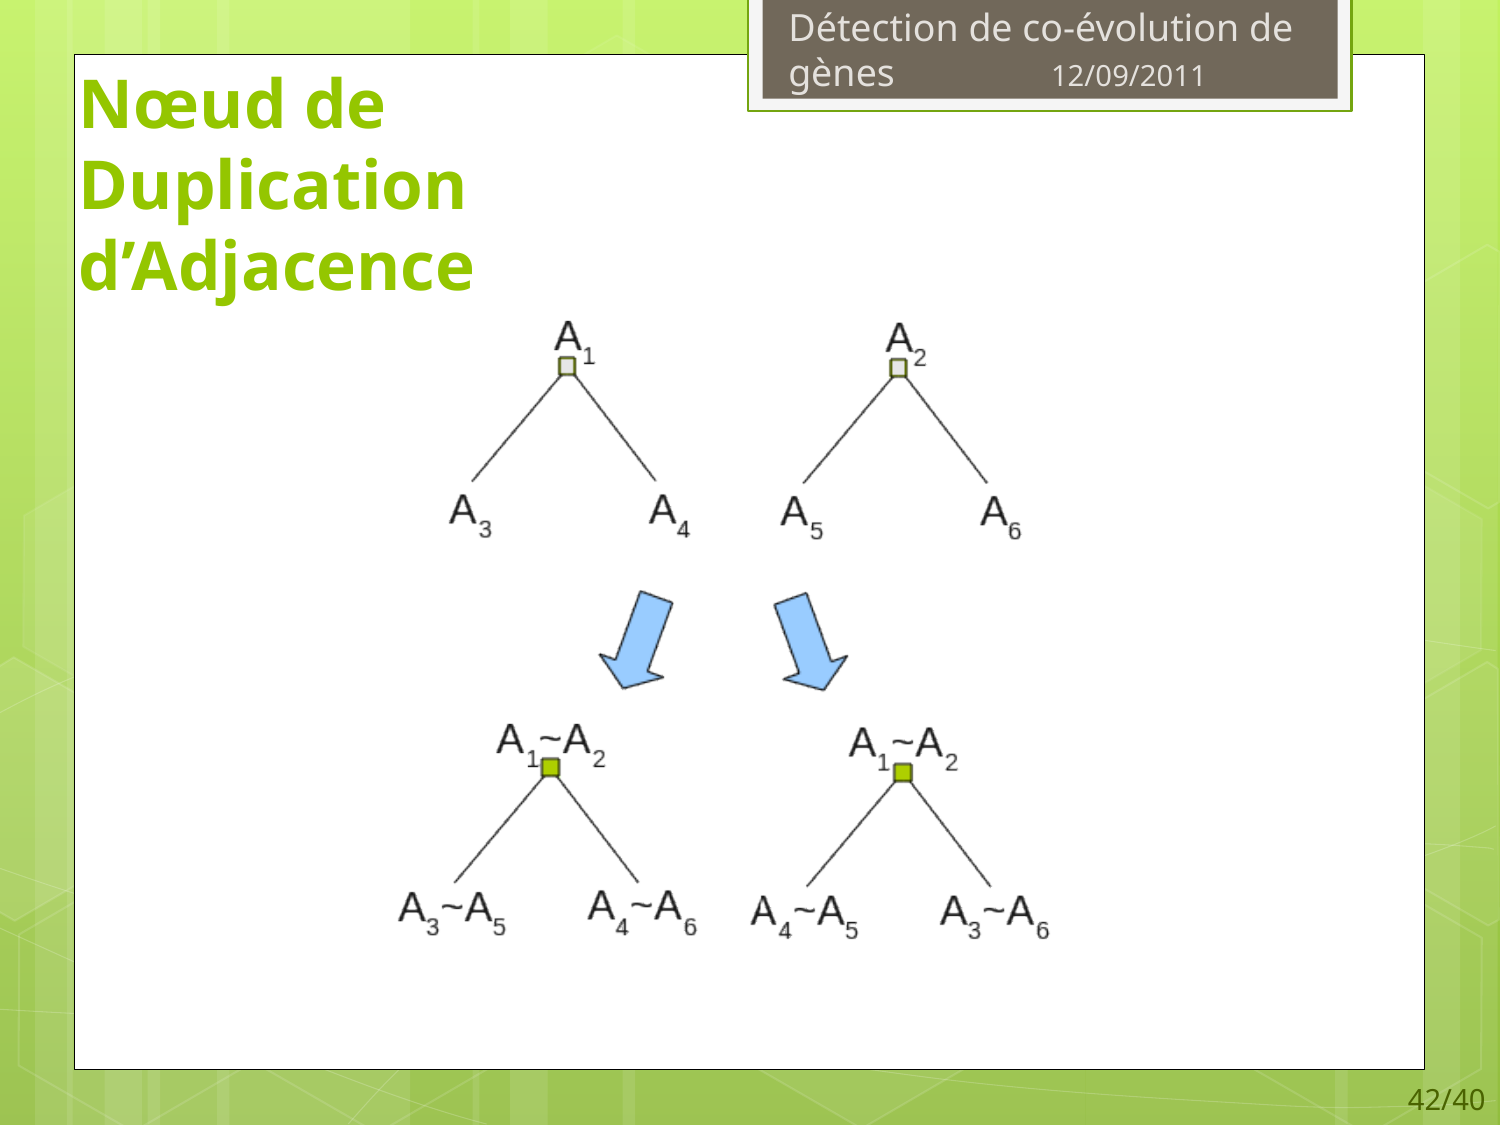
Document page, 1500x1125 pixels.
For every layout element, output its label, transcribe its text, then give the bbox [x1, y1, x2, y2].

title Nœud de Duplication d’Adjacence [63, 53, 763, 314]
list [386, 314, 1068, 958]
